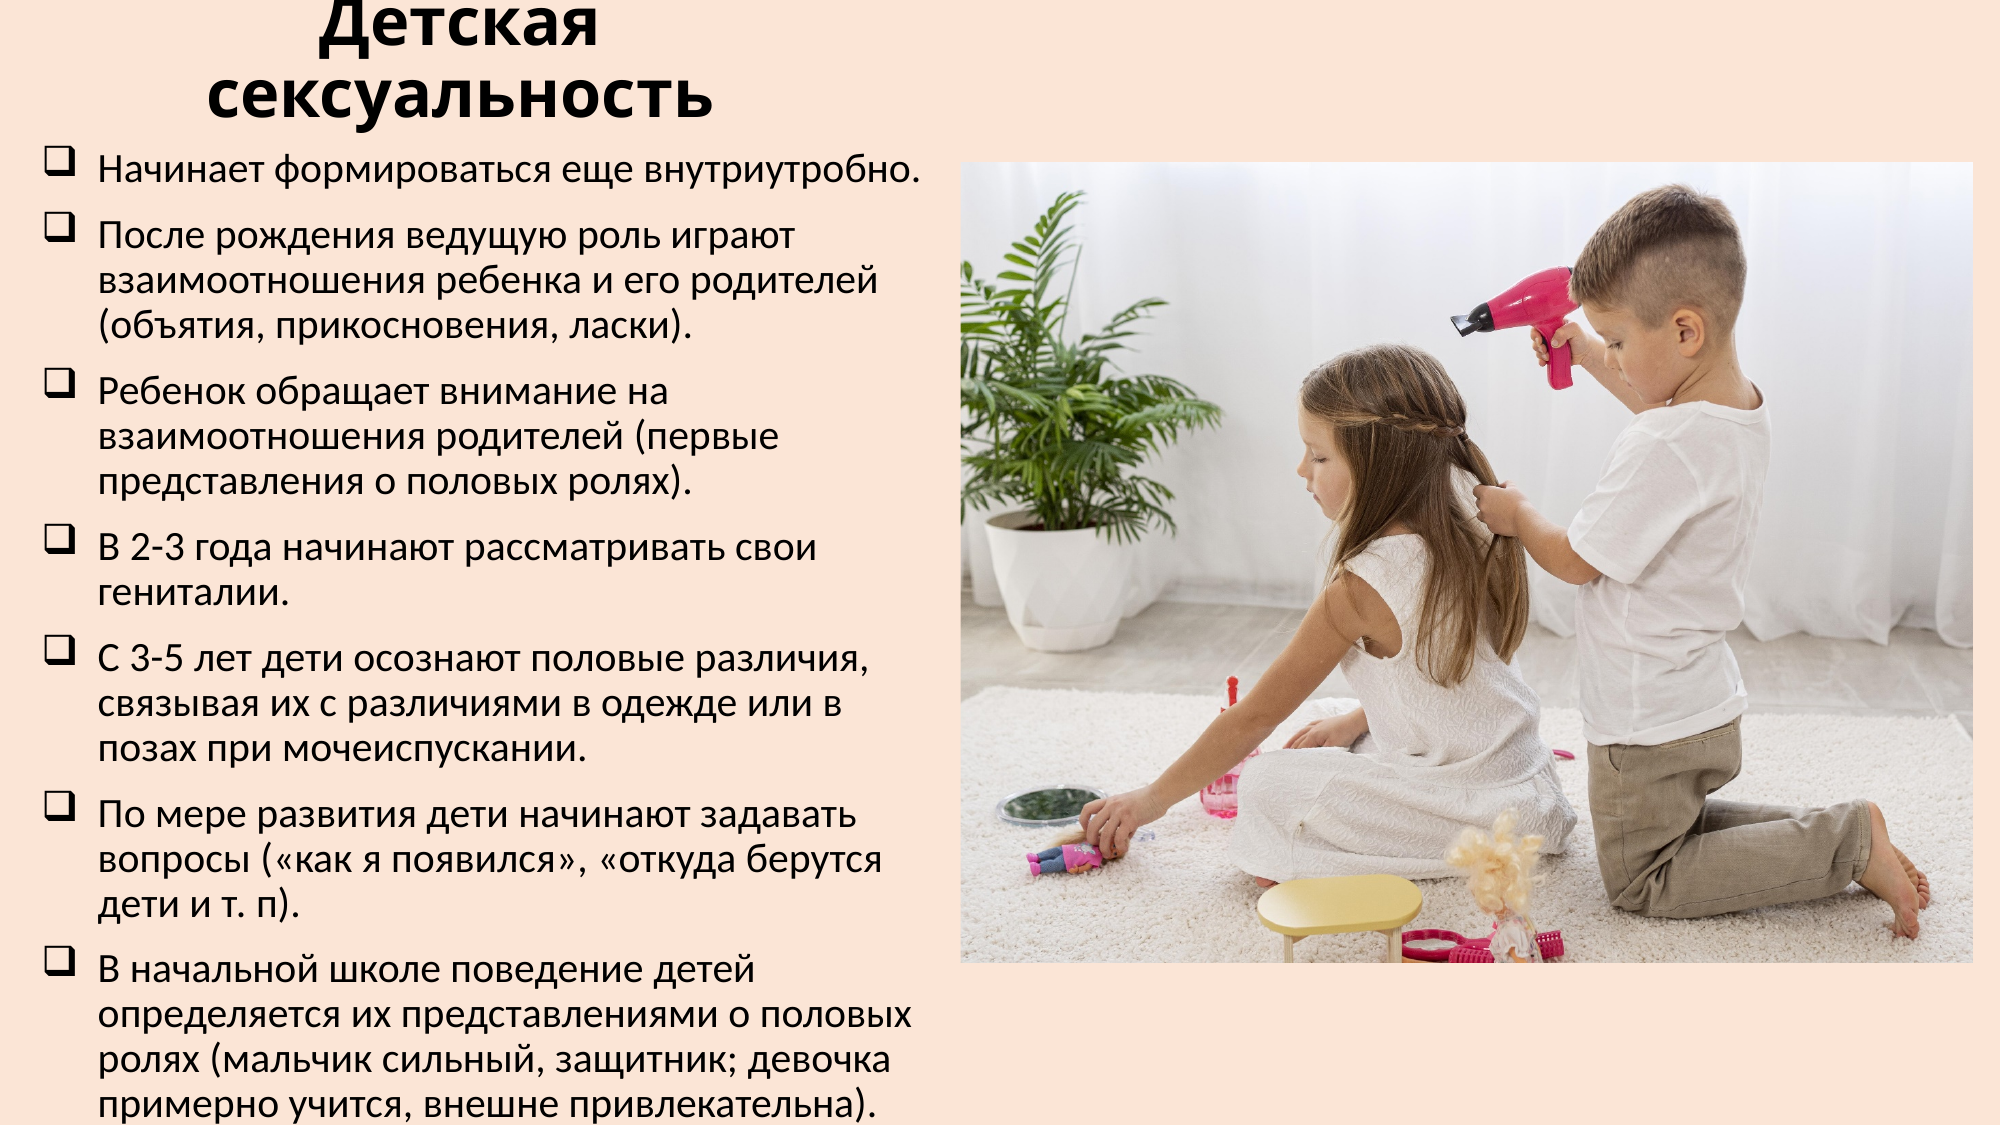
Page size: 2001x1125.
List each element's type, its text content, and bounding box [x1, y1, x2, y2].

picture [960, 162, 1974, 963]
title Детская сексуальность [137, 0, 783, 139]
list Начинает формироваться еще внутриутробно. После рождения ведущую роль играют взаимоотношения ребенка и его родителей (объятия, прикосновения, ласки). Ребенок обращает внимание на взаимоотношения родителей (первые представления о половых ролях). В 2-3 года начинают рассматривать свои гениталии. С 3-5 лет дети осознают половые различия, связывая их с различиями в одежде или в позах при мочеиспускании. По мере развития дети начинают задавать вопросы («как я появился», «откуда берутся дети и т. п). В начальной школе поведение детей определяется их представлениями о половых ролях (мальчик сильный, защитник; девочка примерно учится, внешне привлекательна). [26, 139, 961, 1107]
